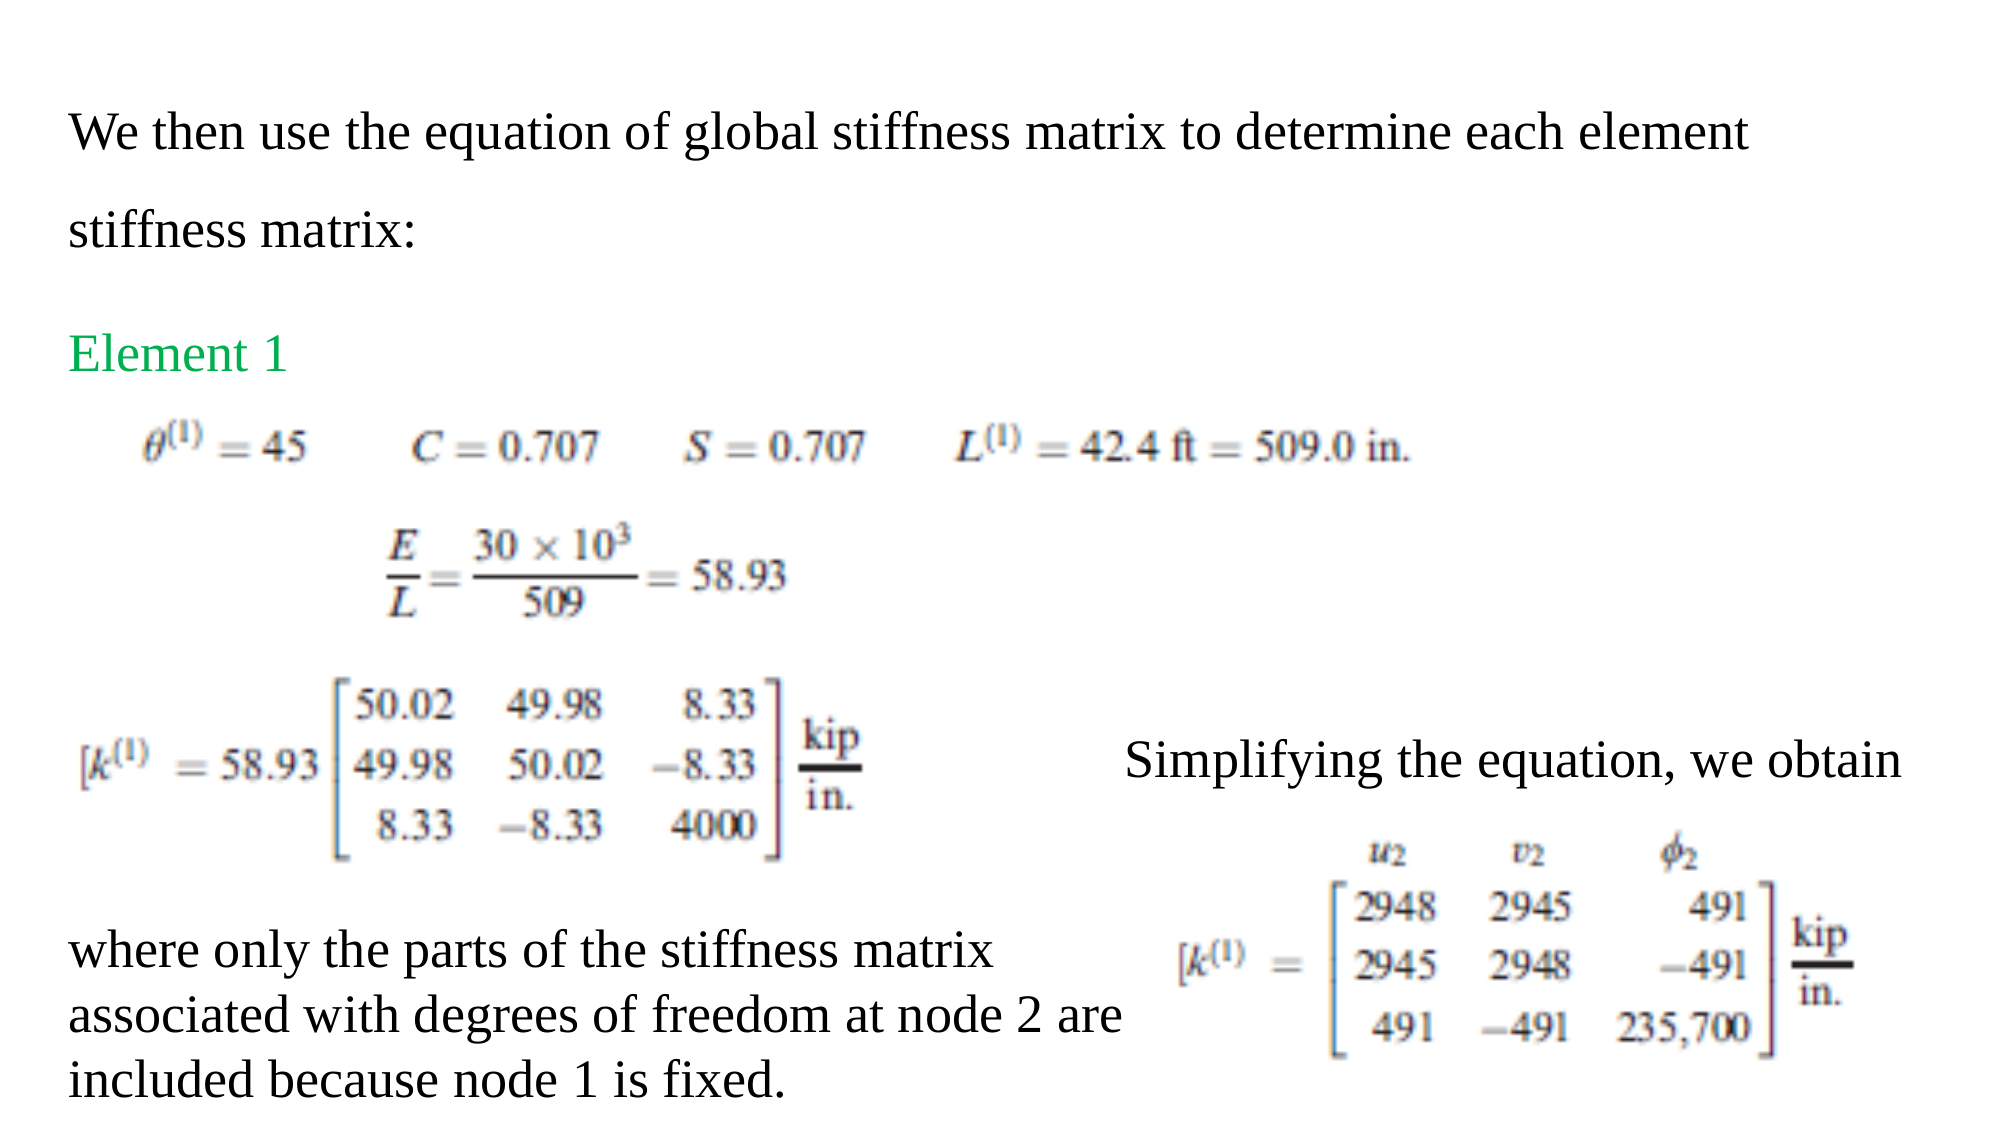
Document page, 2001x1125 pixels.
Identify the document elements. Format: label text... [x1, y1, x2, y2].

text_box where only the parts of the stiffness matrix associated with degrees of freedom at node 2 are included because node 1 is fixed. [53, 905, 1149, 1116]
text_box Element 1 [53, 277, 1881, 390]
text_box We then use the equation of global stiffness matrix to determine each element stiffness matrix: [53, 55, 1881, 266]
picture [53, 641, 879, 871]
picture [129, 379, 1420, 633]
picture [1148, 827, 1881, 1069]
text_box Simplifying the equation, we obtain [1110, 716, 1920, 797]
